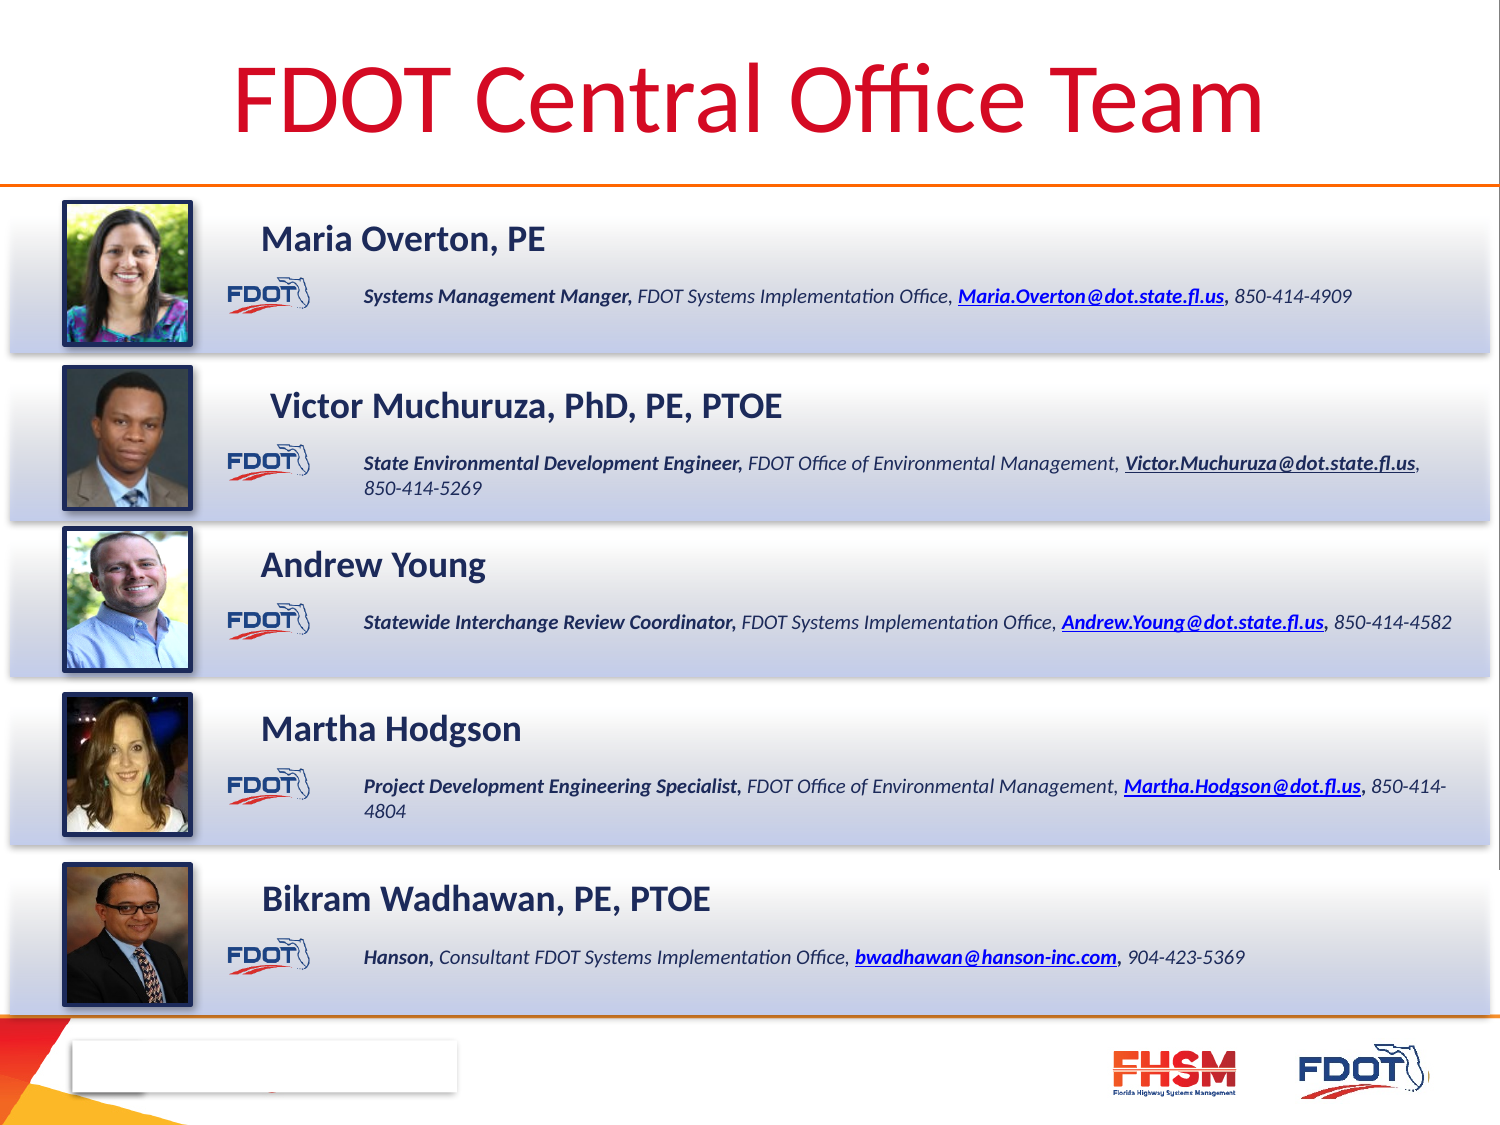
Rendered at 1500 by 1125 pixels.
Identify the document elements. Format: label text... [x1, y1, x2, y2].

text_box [10, 528, 1490, 677]
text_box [0, 185, 1500, 354]
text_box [10, 360, 1490, 521]
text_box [10, 684, 1490, 845]
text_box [10, 854, 1490, 1015]
text_box FDOT Central Office Team [0, 0, 1500, 184]
picture [0, 354, 1500, 1125]
